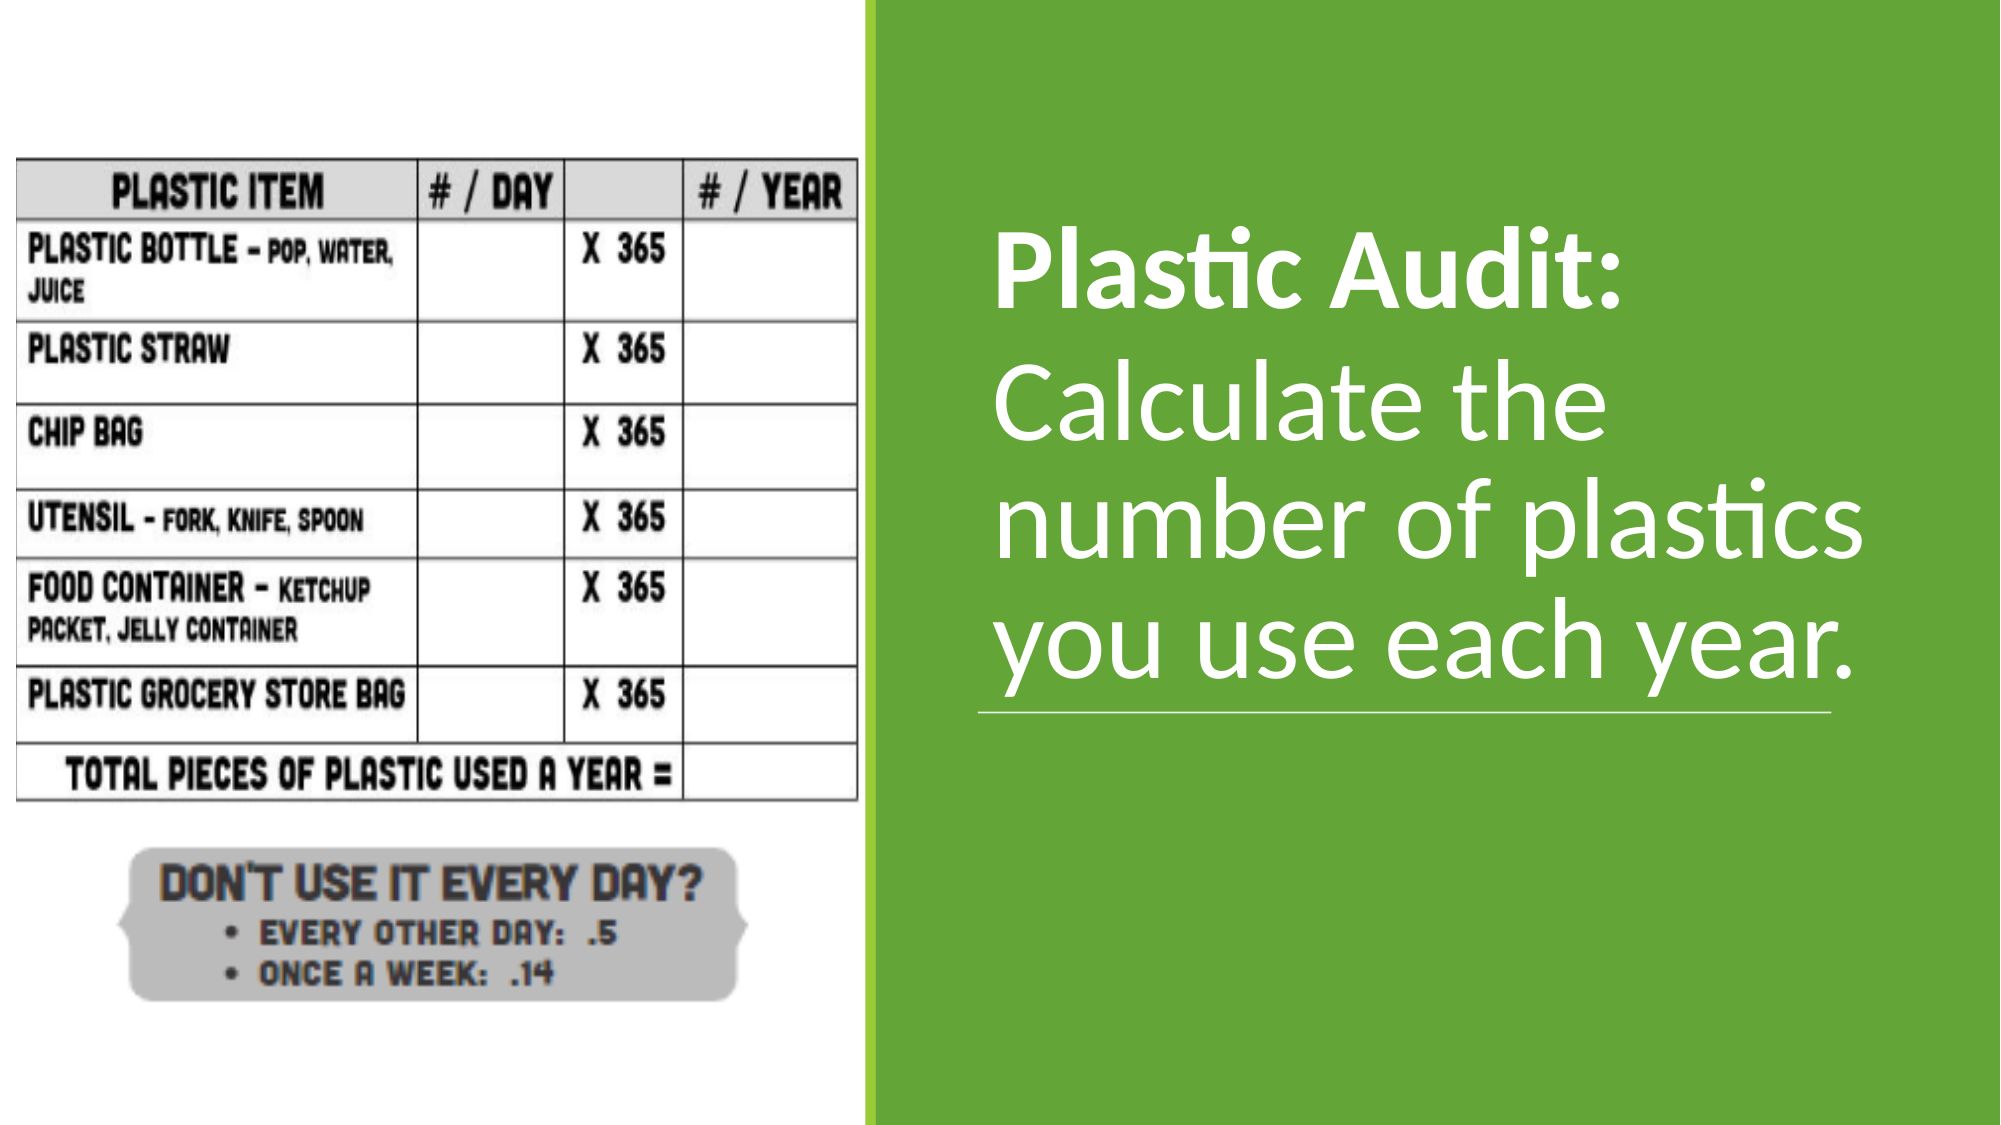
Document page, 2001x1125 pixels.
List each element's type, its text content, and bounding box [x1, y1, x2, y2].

text_box [865, 724, 875, 1125]
picture [15, 154, 863, 810]
text_box [0, 0, 865, 1125]
text_box [875, 0, 2000, 1125]
picture [102, 838, 763, 1011]
text_box [865, 0, 875, 711]
text_box Plastic Audit: Calculate the number of plastics you use each year. [977, 124, 1887, 710]
